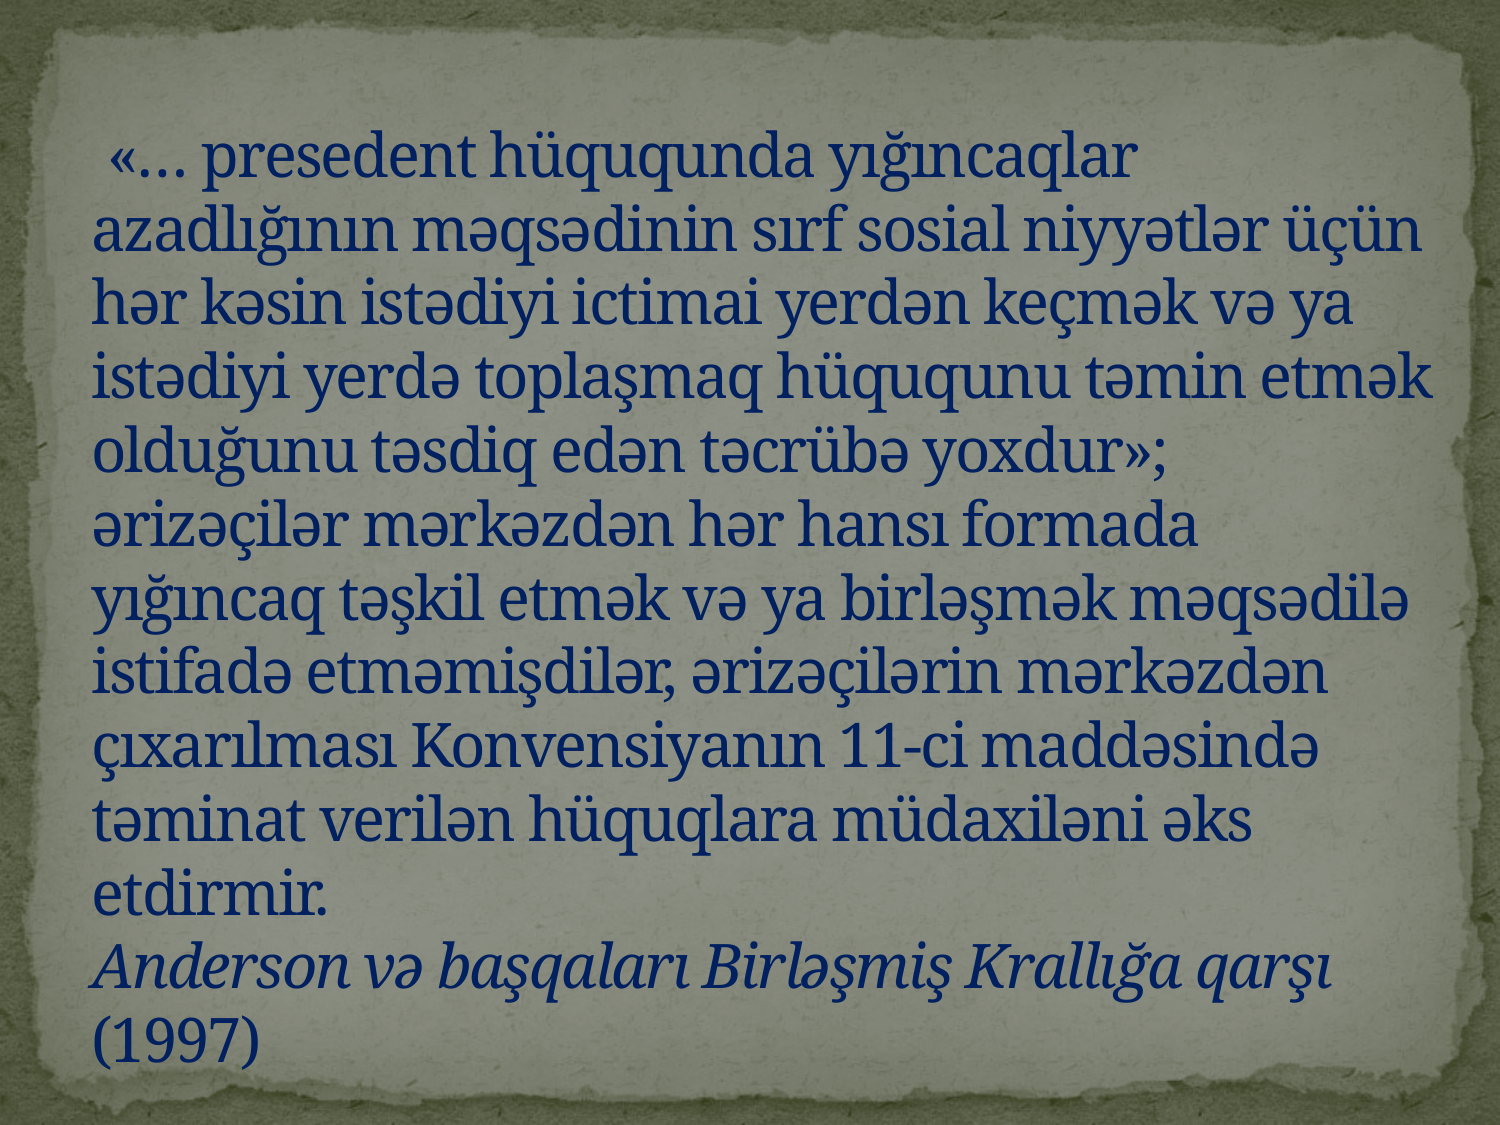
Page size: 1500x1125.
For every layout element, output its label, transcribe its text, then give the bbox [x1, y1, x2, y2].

title «… presedent hüququnda yığıncaqlar azadlığının məqsədinin sırf sosial niyyətlər üçün hər kəsin istədiyi ictimai yerdən keçmək və ya istədiyi yerdə toplaşmaq hüququnu təmin etmək olduğunu təsdiq edən təcrübə yoxdur»; ərizəçilər mərkəzdən hər hansı formada yığıncaq təşkil etmək və ya birləşmək məqsədilə istifadə etməmişdilər, ərizəçilərin mərkəzdən çıxarılması Konvensiyanın 11-ci maddəsində təminat verilən hüquqlara müdaxiləni əks etdirmir. Anderson və başqaları Birləşmiş Krallığa qarşı (1997) [76, 19, 1459, 1083]
